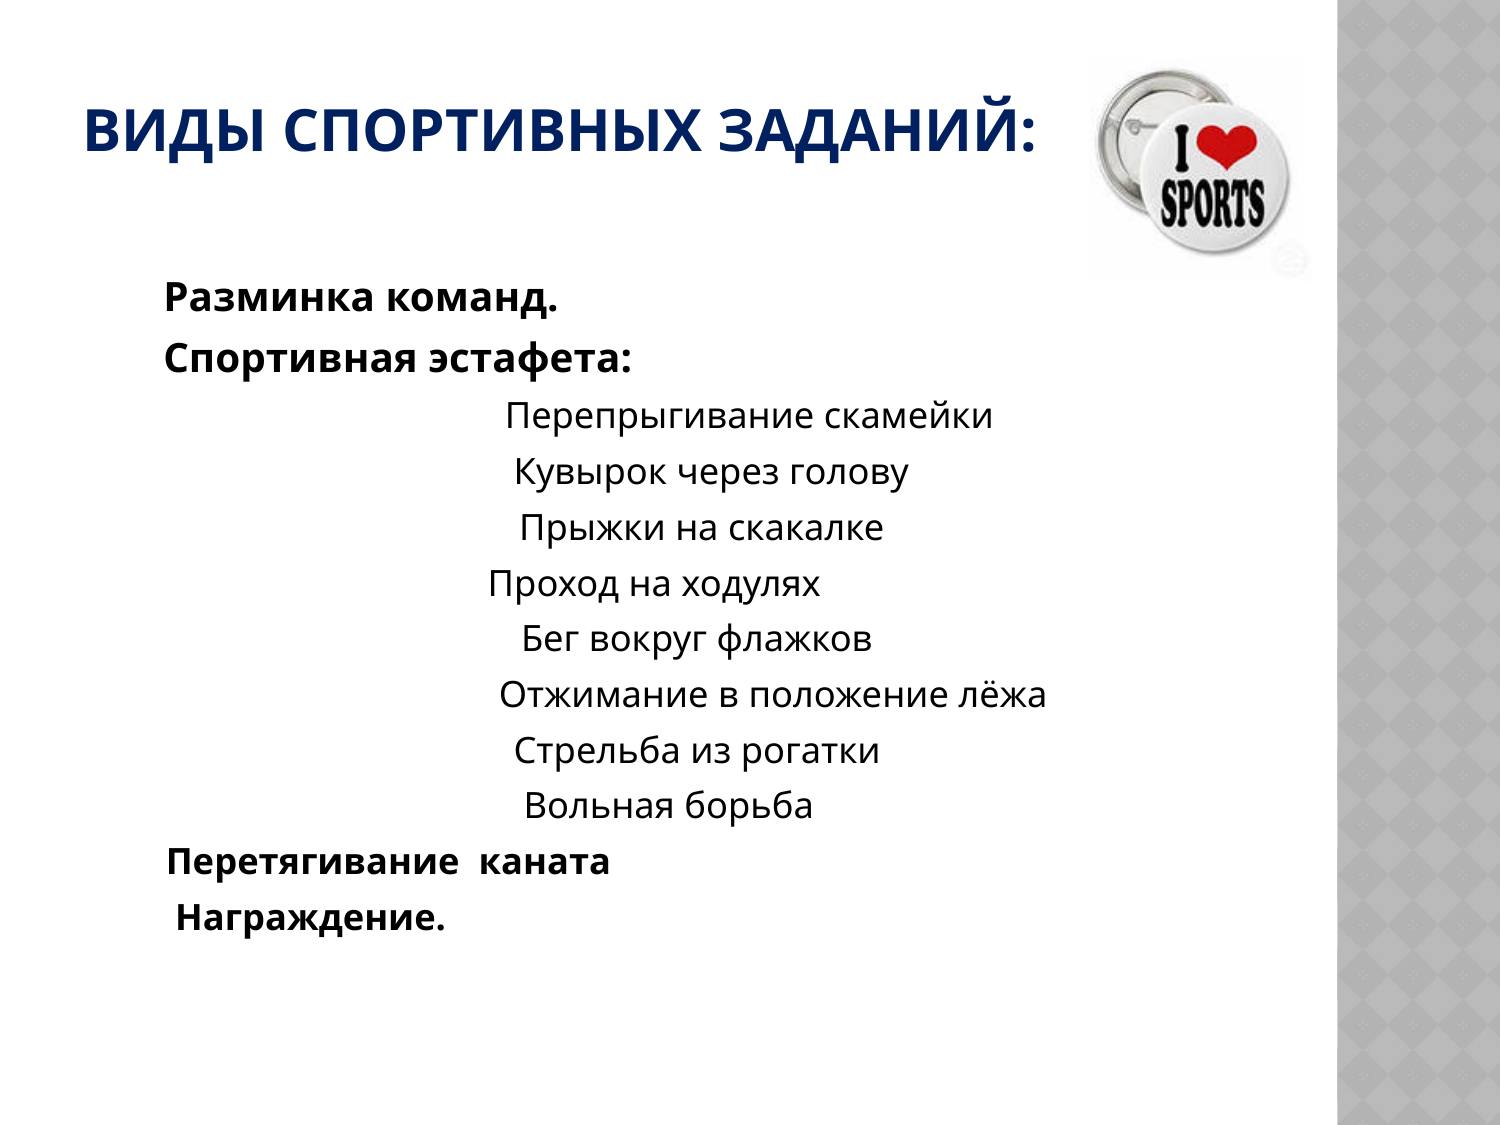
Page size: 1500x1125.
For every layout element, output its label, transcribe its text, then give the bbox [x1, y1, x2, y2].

title Виды спортивных заданий: [75, 45, 1076, 233]
list Разминка команд. Спортивная эстафета: Перепрыгивание скамейки Кувырок через голову Прыжки на скакалке Проход на ходулях Бег вокруг флажков Отжимание в положение лёжа Стрельба из рогатки Вольная борьба Перетягивание каната Награждение. [75, 264, 1263, 1059]
picture [1077, 46, 1313, 282]
